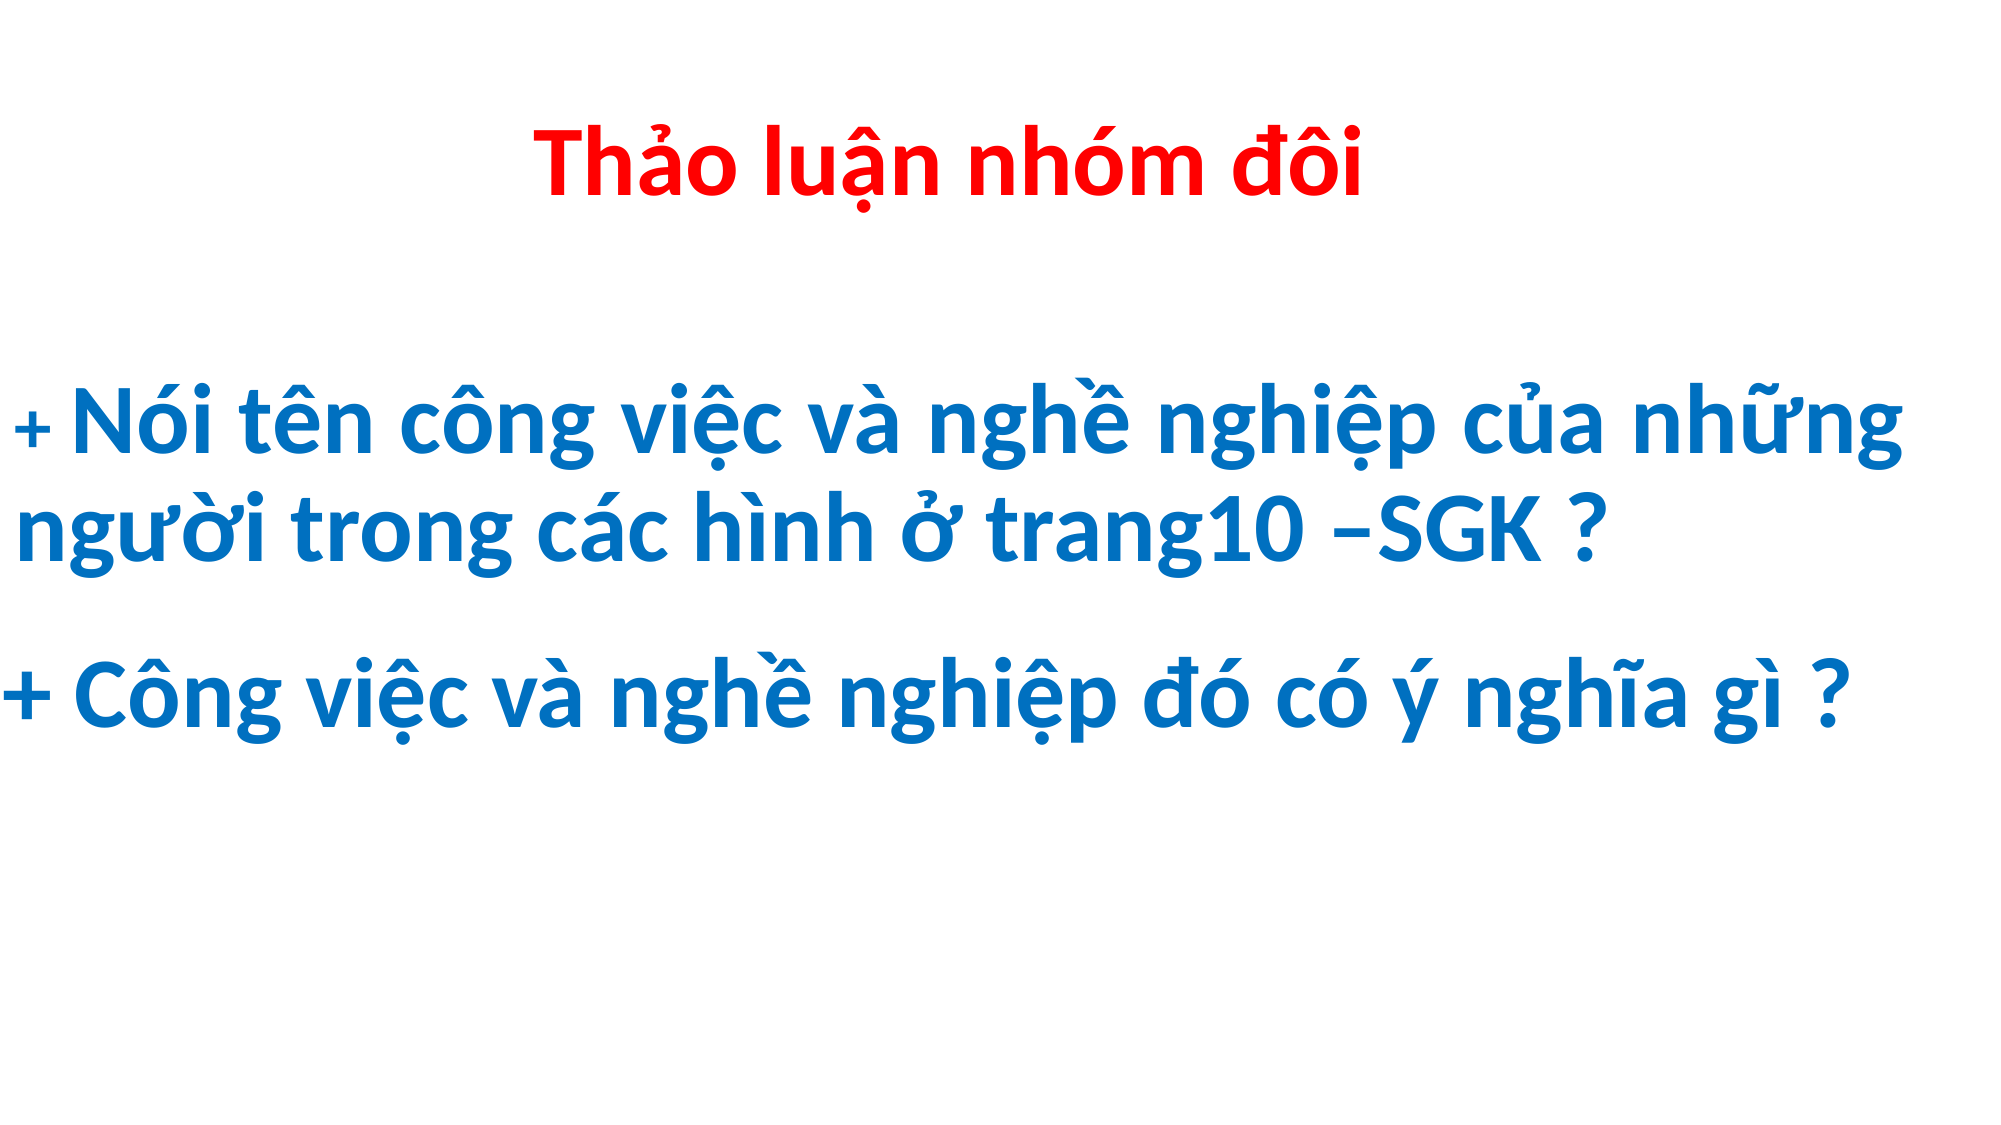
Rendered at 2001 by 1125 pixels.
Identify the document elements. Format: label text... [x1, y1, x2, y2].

text_box Thảo luận nhóm đôi + Nói tên công việc và nghề nghiệp của những người trong các hình ở trang10 –SGK ? [0, 101, 1922, 386]
text_box + Công việc và nghề nghiệp đó có ý nghĩa gì ? [0, 634, 1922, 757]
text_box Thảo luận nhóm đôi + Nói tên công việc và nghề nghiệp của những người trong các hình ở trang10 –SGK ? [0, 483, 1922, 634]
text_box [0, 386, 2000, 483]
